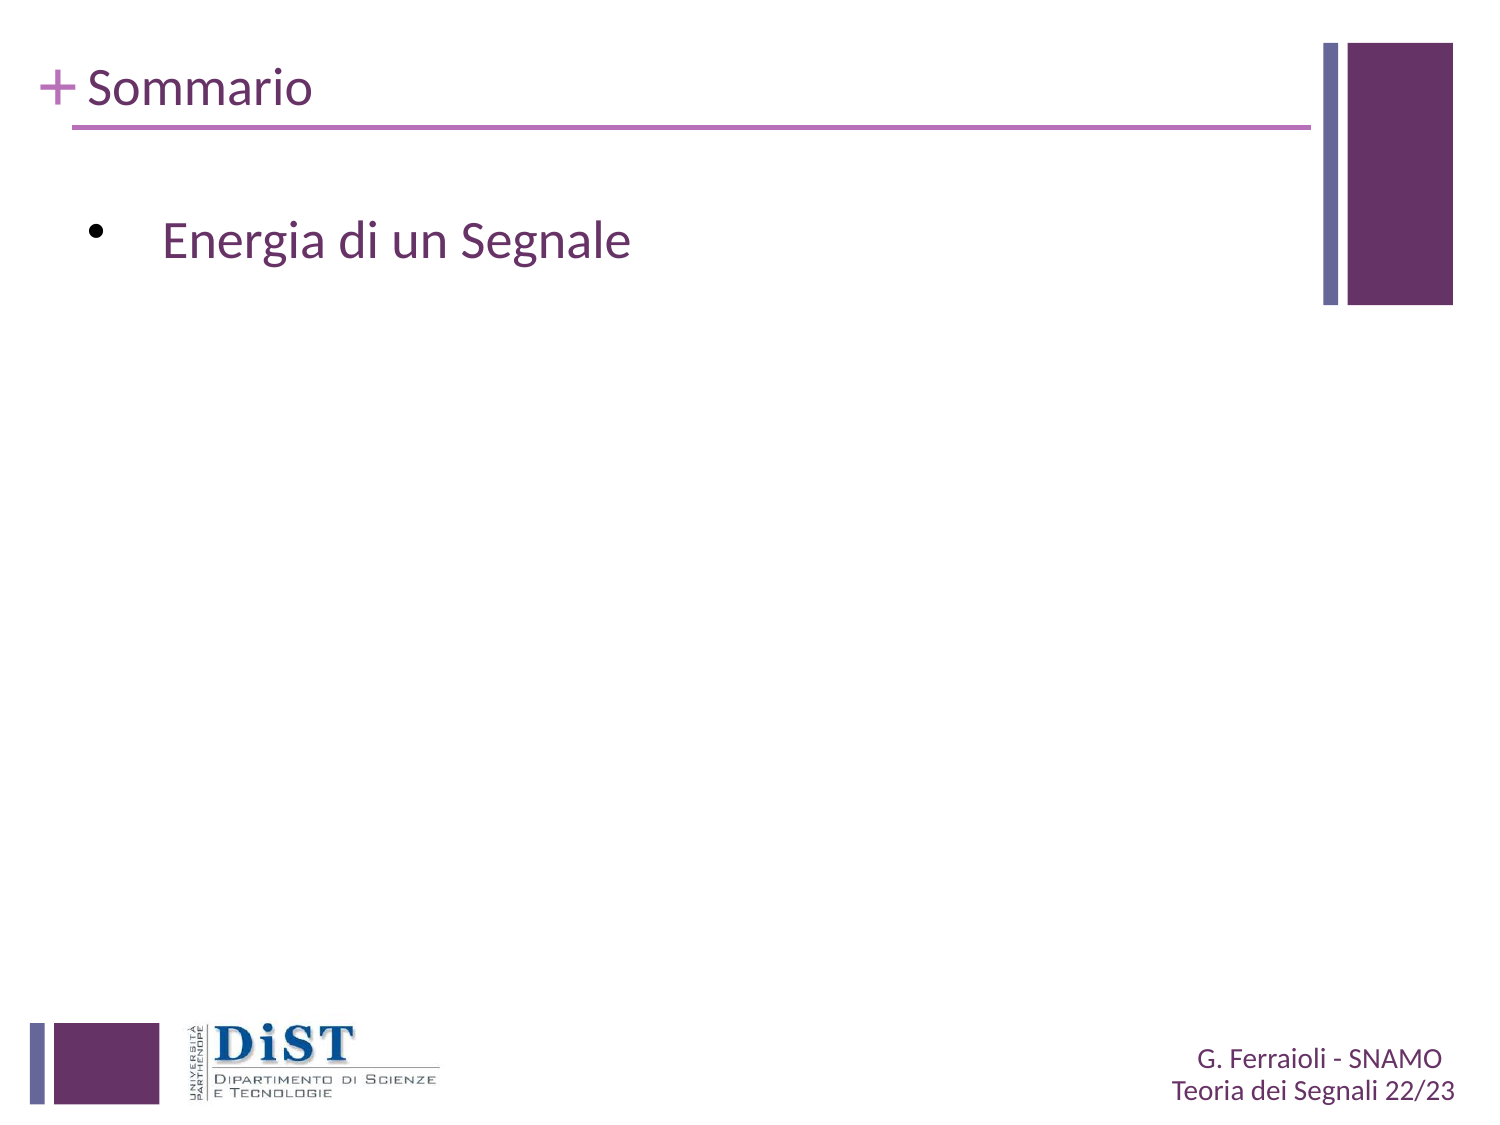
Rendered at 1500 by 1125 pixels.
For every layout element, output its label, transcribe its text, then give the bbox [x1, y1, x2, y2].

picture [170, 1014, 463, 1112]
text_box Energia di un Segnale [72, 184, 1419, 350]
title Sommario [72, 49, 1312, 128]
